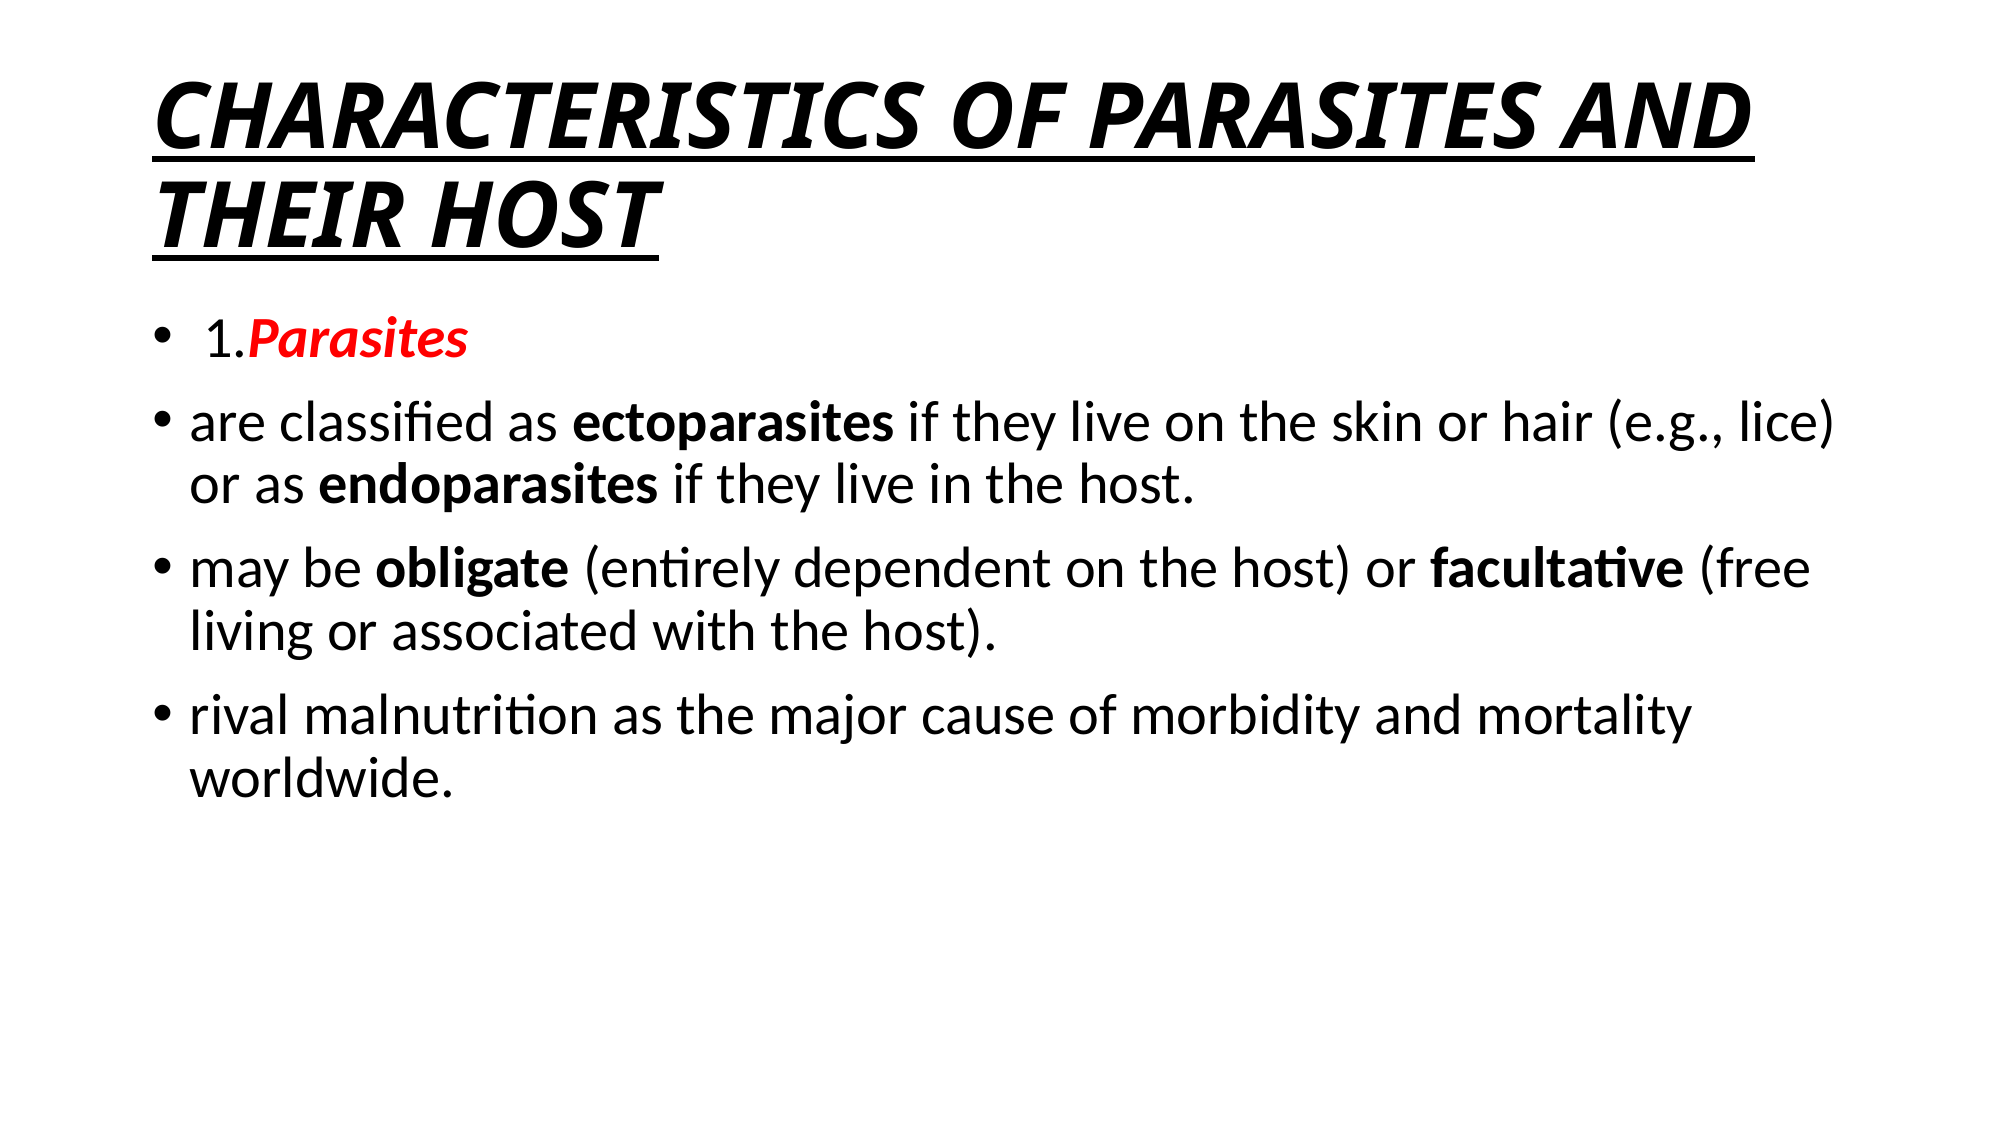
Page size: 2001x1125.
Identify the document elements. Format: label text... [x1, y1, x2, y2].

title CHARACTERISTICS OF PARASITES AND THEIR HOST [137, 59, 1863, 278]
list 1.Parasites are classified as ectoparasites if they live on the skin or hair (e.g., lice) or as endoparasites if they live in the host. may be obligate (entirely dependent on the host) or facultative (free living or associated with the host). rival malnutrition as the major cause of morbidity and mortality worldwide. [137, 299, 1863, 1014]
